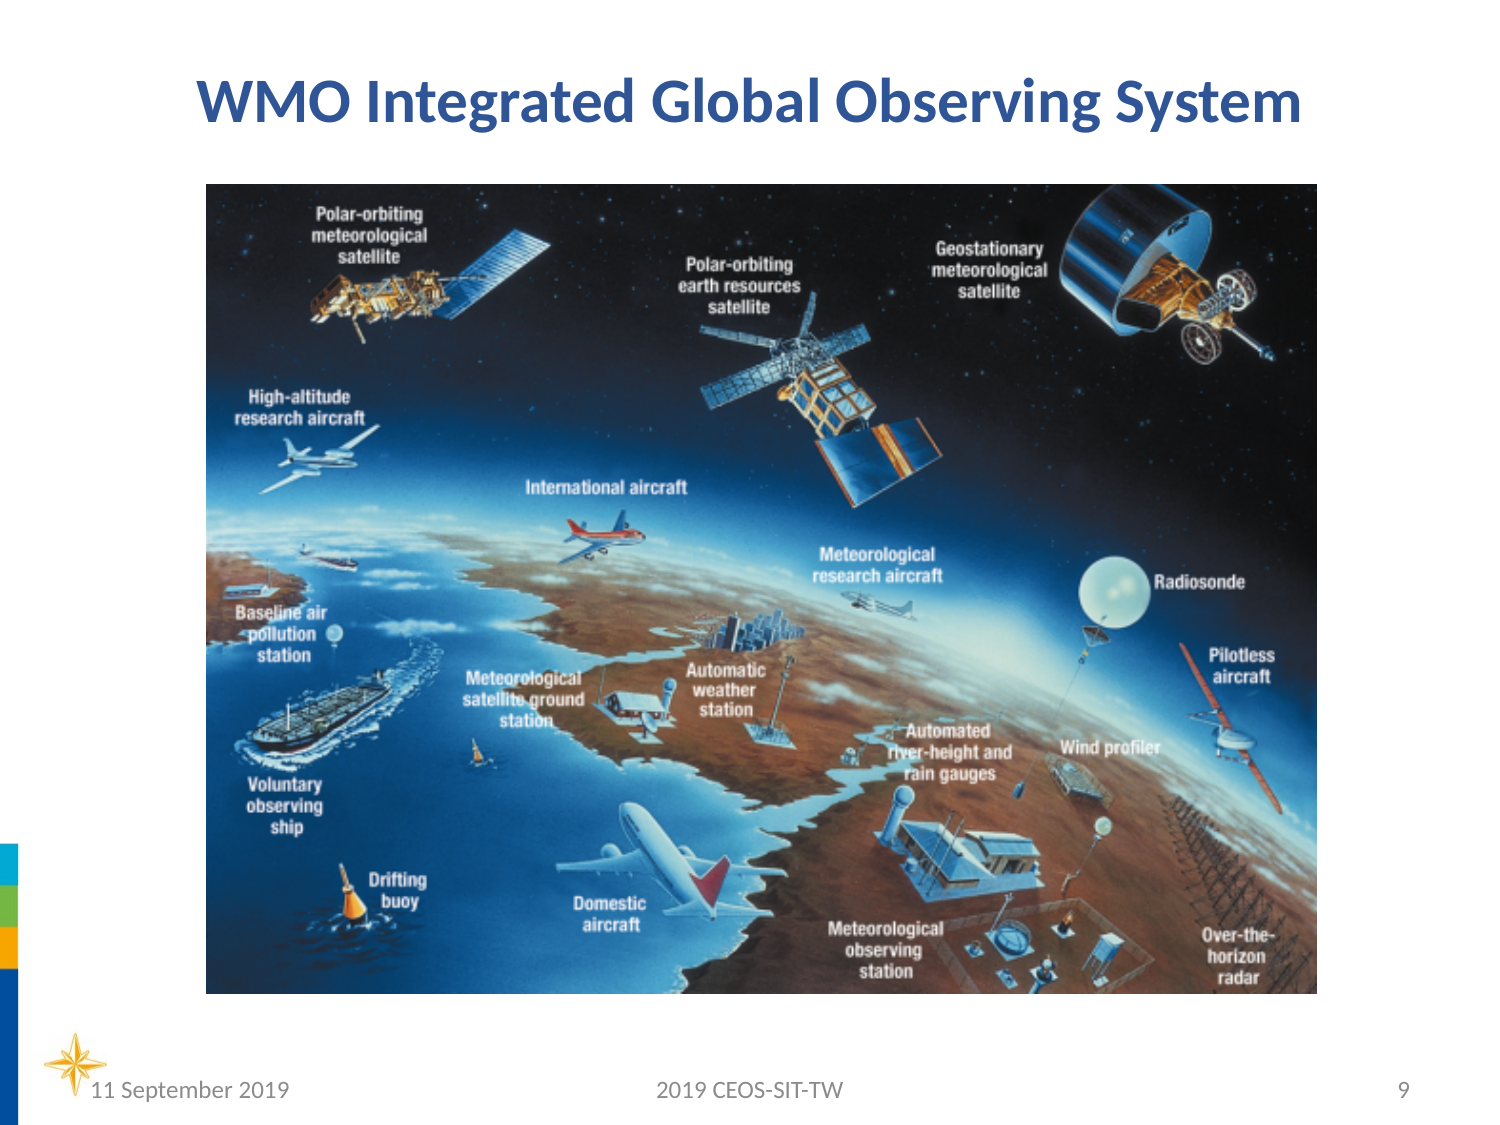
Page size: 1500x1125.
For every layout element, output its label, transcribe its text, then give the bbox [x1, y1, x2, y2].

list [206, 184, 1318, 994]
title WMO Integrated Global Observing System [75, 30, 1425, 163]
slide_number 9 [1087, 1070, 1425, 1108]
footer 2019 CEOS-SIT-TW [383, 1070, 1087, 1108]
picture [0, 843, 107, 1125]
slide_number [75, 1070, 383, 1108]
